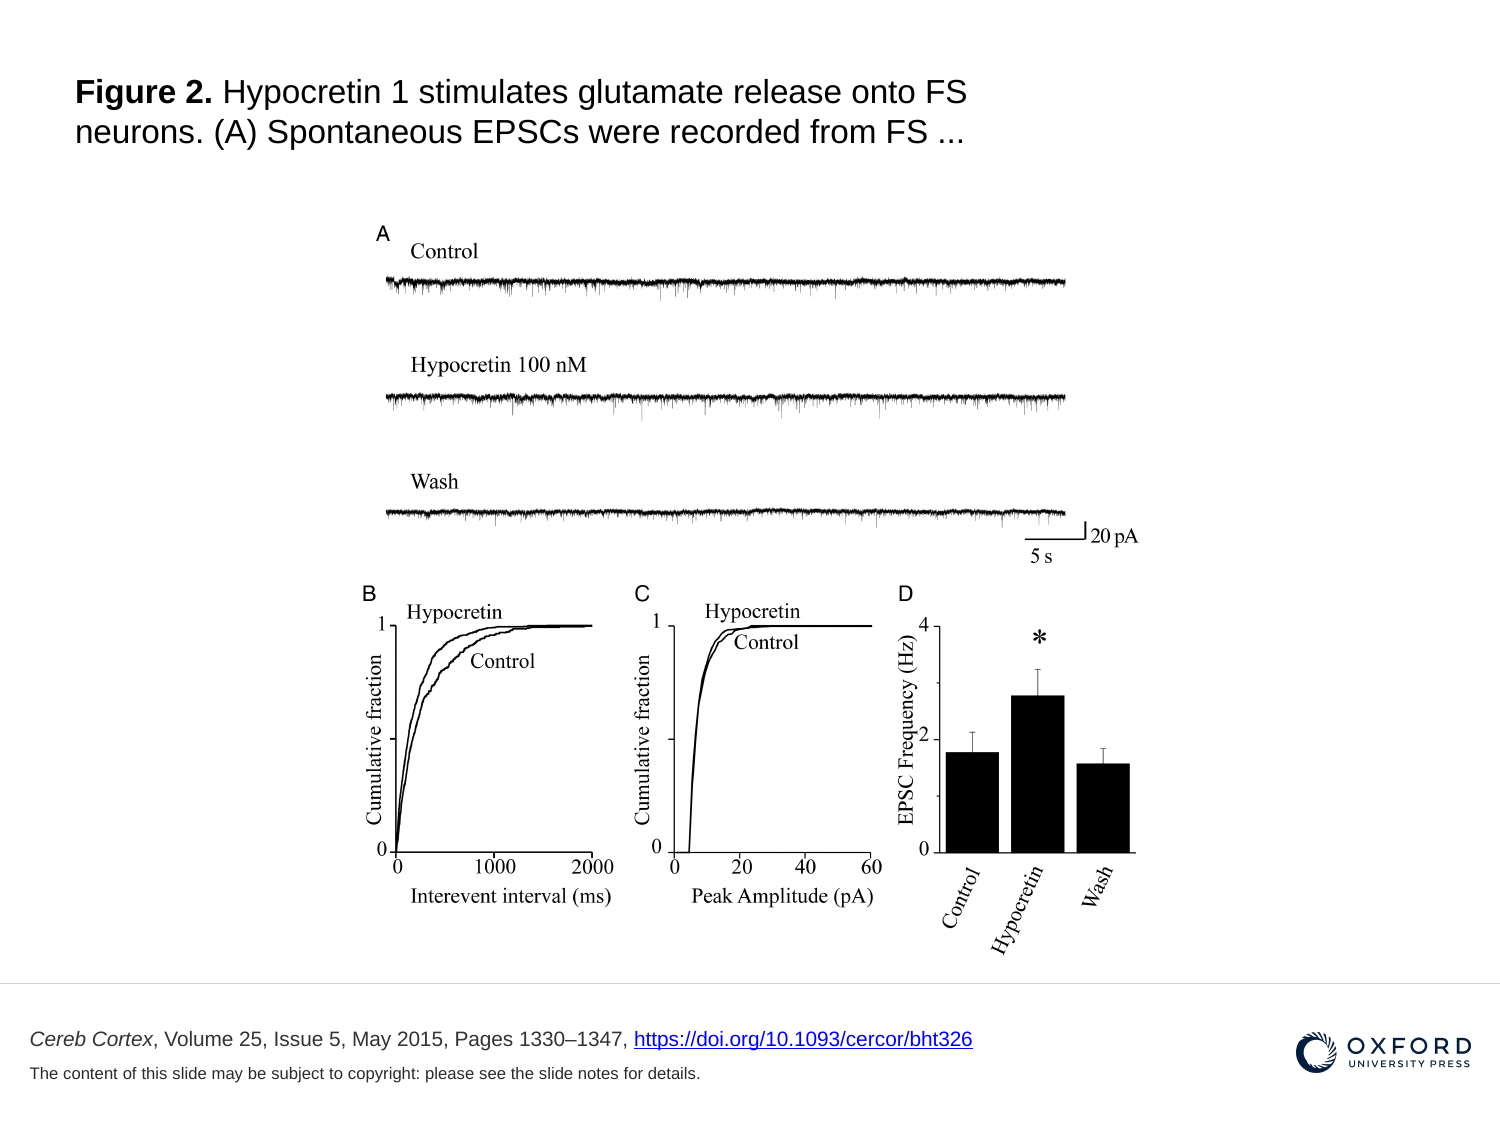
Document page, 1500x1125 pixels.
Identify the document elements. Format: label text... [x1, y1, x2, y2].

footer Cereb Cortex, Volume 25, Issue 5, May 2015, Pages 1330–1347, https://doi.org/10.1093/cercor/bht326 The content of this slide may be subject to copyright: please see the slide notes for details. [0, 983, 1260, 1125]
title Figure 2. Hypocretin 1 stimulates glutamate release onto FS neurons. (A) Spontaneous EPSCs were recorded from FS ... [75, 69, 1078, 171]
picture [362, 224, 1140, 957]
picture [1296, 1032, 1471, 1073]
